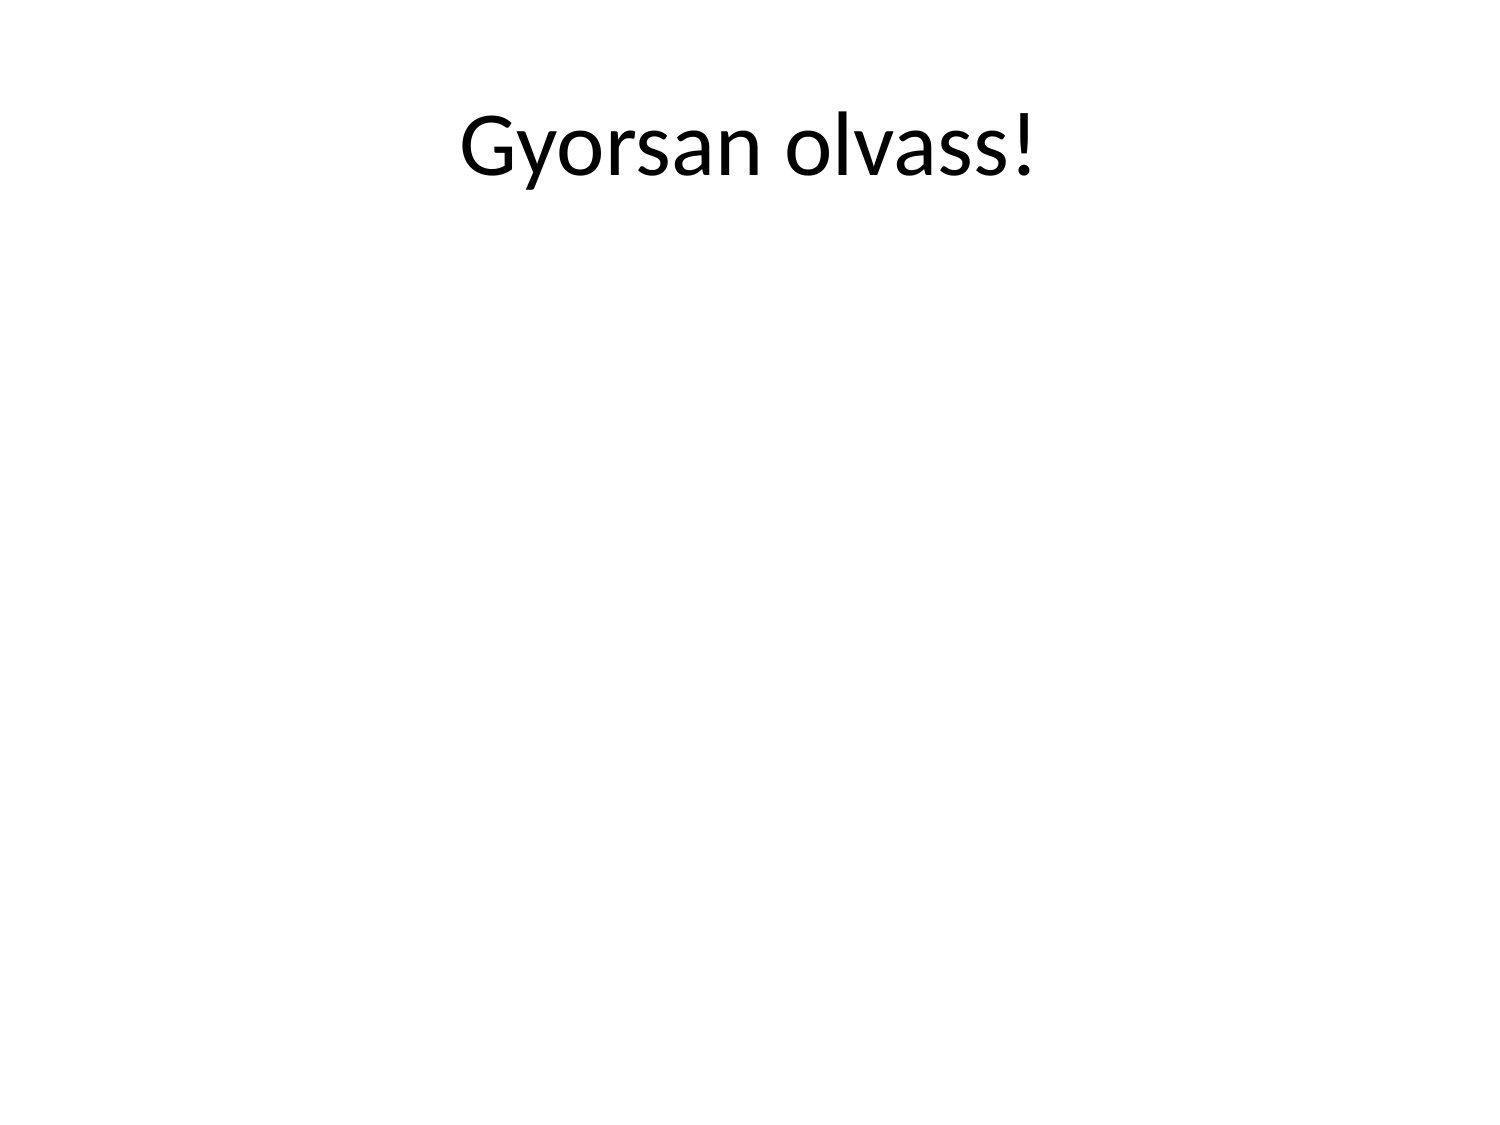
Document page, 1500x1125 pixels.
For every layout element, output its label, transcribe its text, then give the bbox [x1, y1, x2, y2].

title Gyorsan olvass! [75, 45, 1425, 233]
